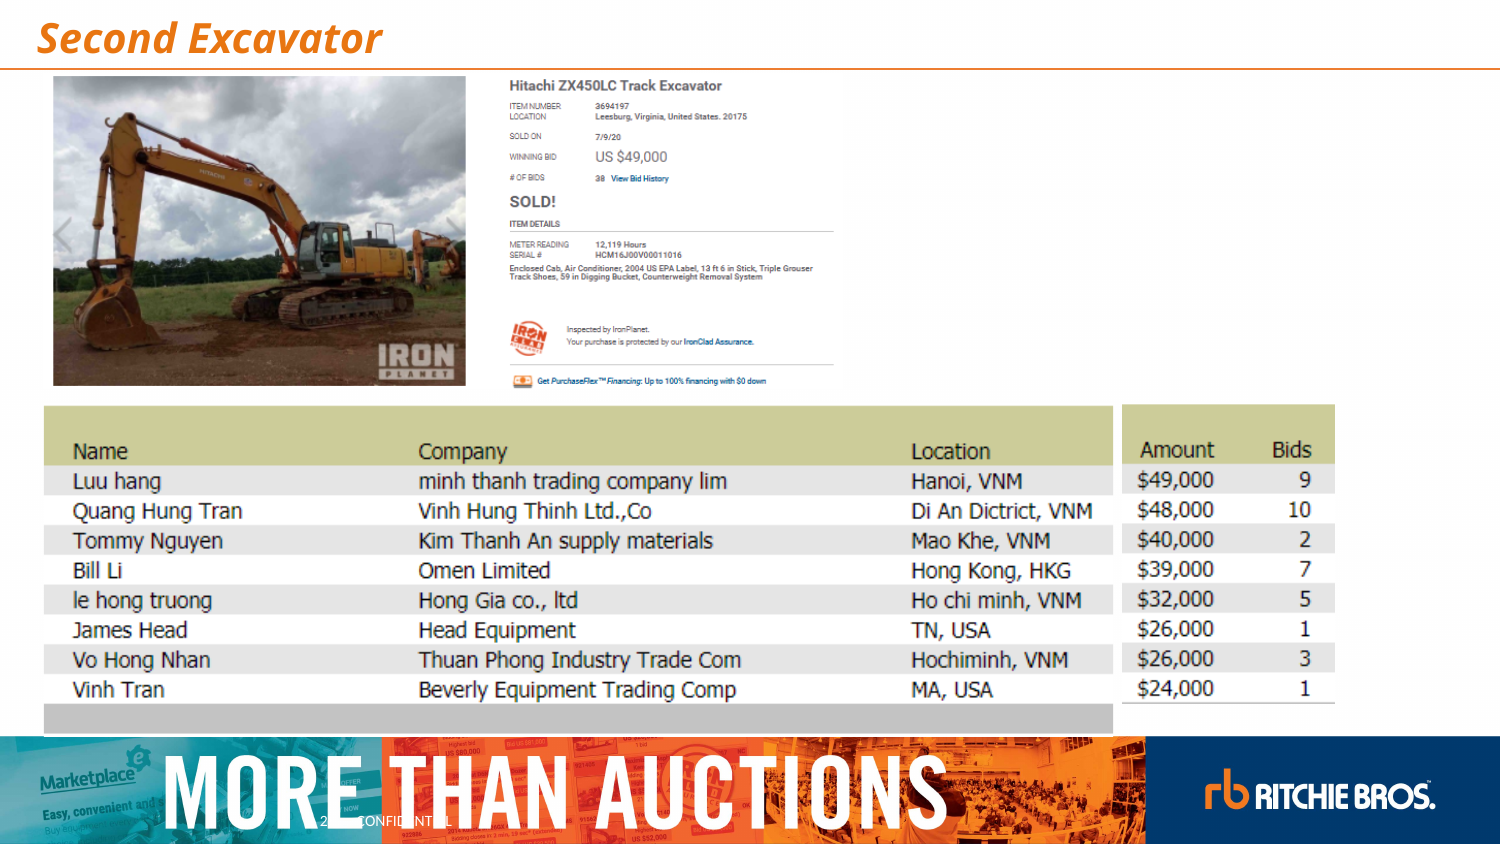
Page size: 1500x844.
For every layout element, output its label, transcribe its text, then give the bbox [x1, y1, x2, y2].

title Second Excavator [11, 6, 1362, 74]
picture [0, 0, 1500, 68]
picture [0, 70, 1500, 844]
slide_number 28 CONFIDENTIAL [305, 803, 656, 831]
